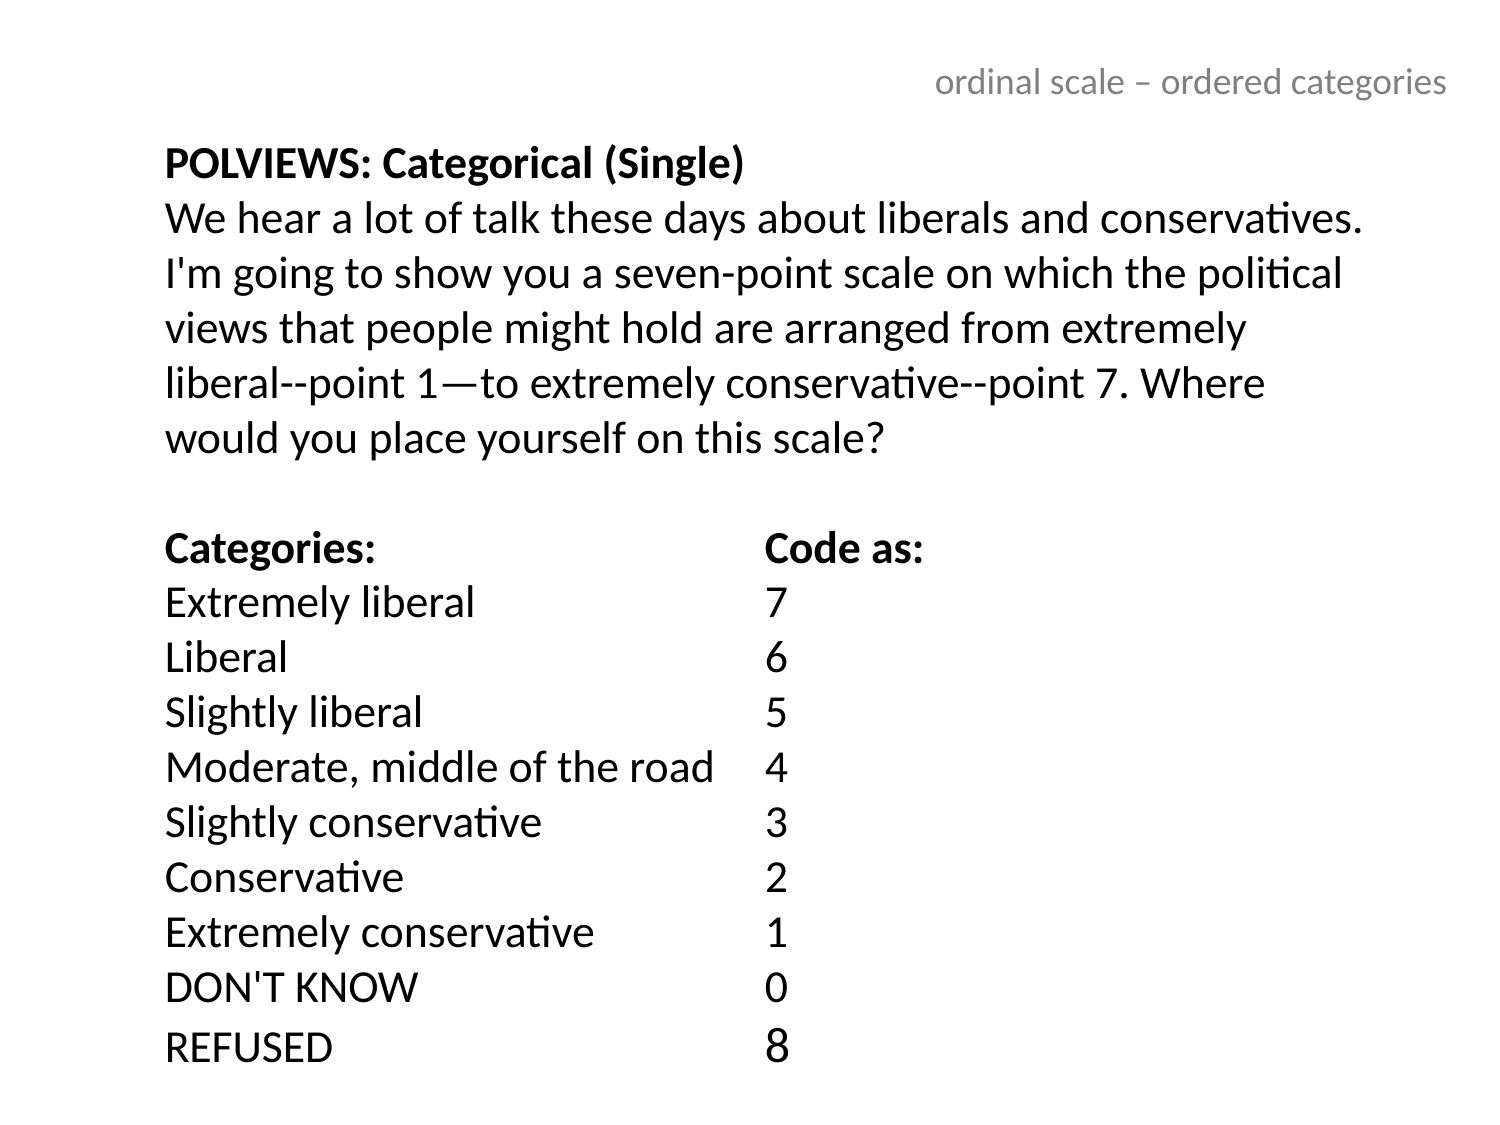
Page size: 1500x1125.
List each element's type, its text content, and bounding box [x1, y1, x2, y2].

text_box ordinal scale – ordered categories [812, 49, 1463, 110]
text_box POLVIEWS: Categorical (Single) We hear a lot of talk these days about liberals and conservatives. I'm going to show you a seven-point scale on which the political views that people might hold are arranged from extremely liberal--point 1—to extremely conservative--point 7. Where would you place yourself on this scale? Categories: Code as: Extremely liberal 7 Liberal 6 Slightly liberal 5 Moderate, middle of the road 4 Slightly conservative 3 Conservative 2 Extremely conservative 1 DON'T KNOW 0 REFUSED 8 [150, 124, 1400, 1080]
